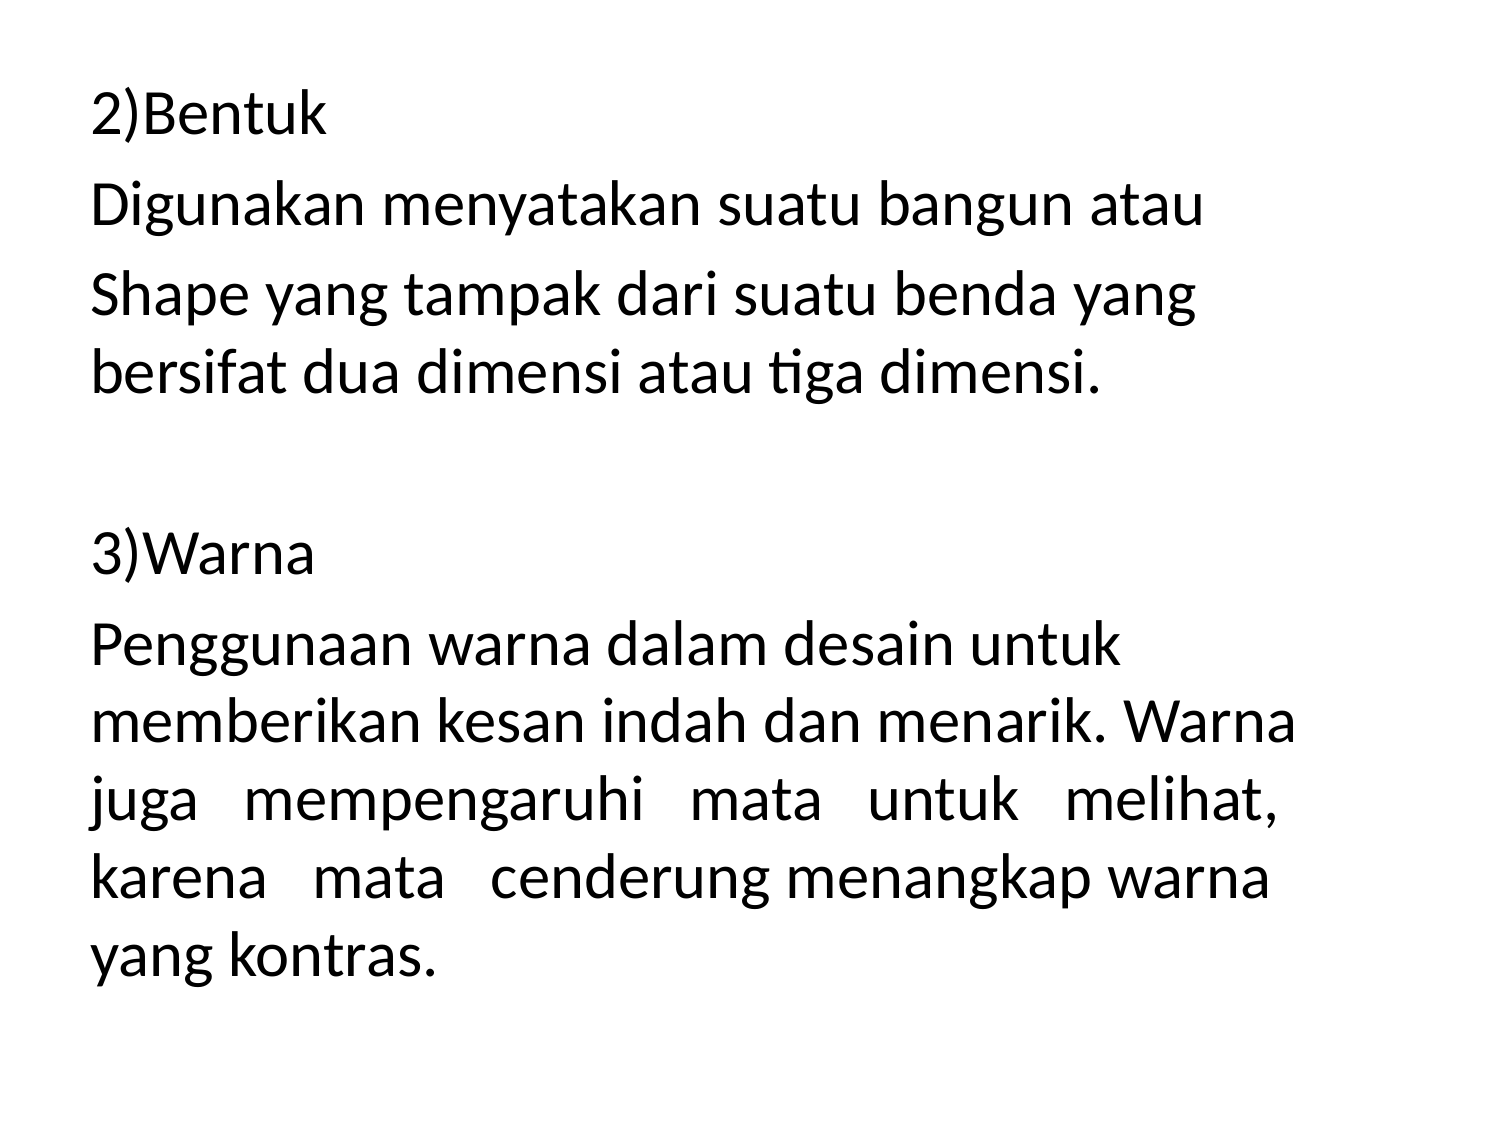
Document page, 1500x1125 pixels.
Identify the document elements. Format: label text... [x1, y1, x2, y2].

list 2)Bentuk Digunakan menyatakan suatu bangun atau Shape yang tampak dari suatu benda yang bersifat dua dimensi atau tiga dimensi. 3)Warna Penggunaan warna dalam desain untuk memberikan kesan indah dan menarik. Warna juga mempengaruhi mata untuk melihat, karena mata cenderung menangkap warna yang kontras. [75, 62, 1425, 1005]
